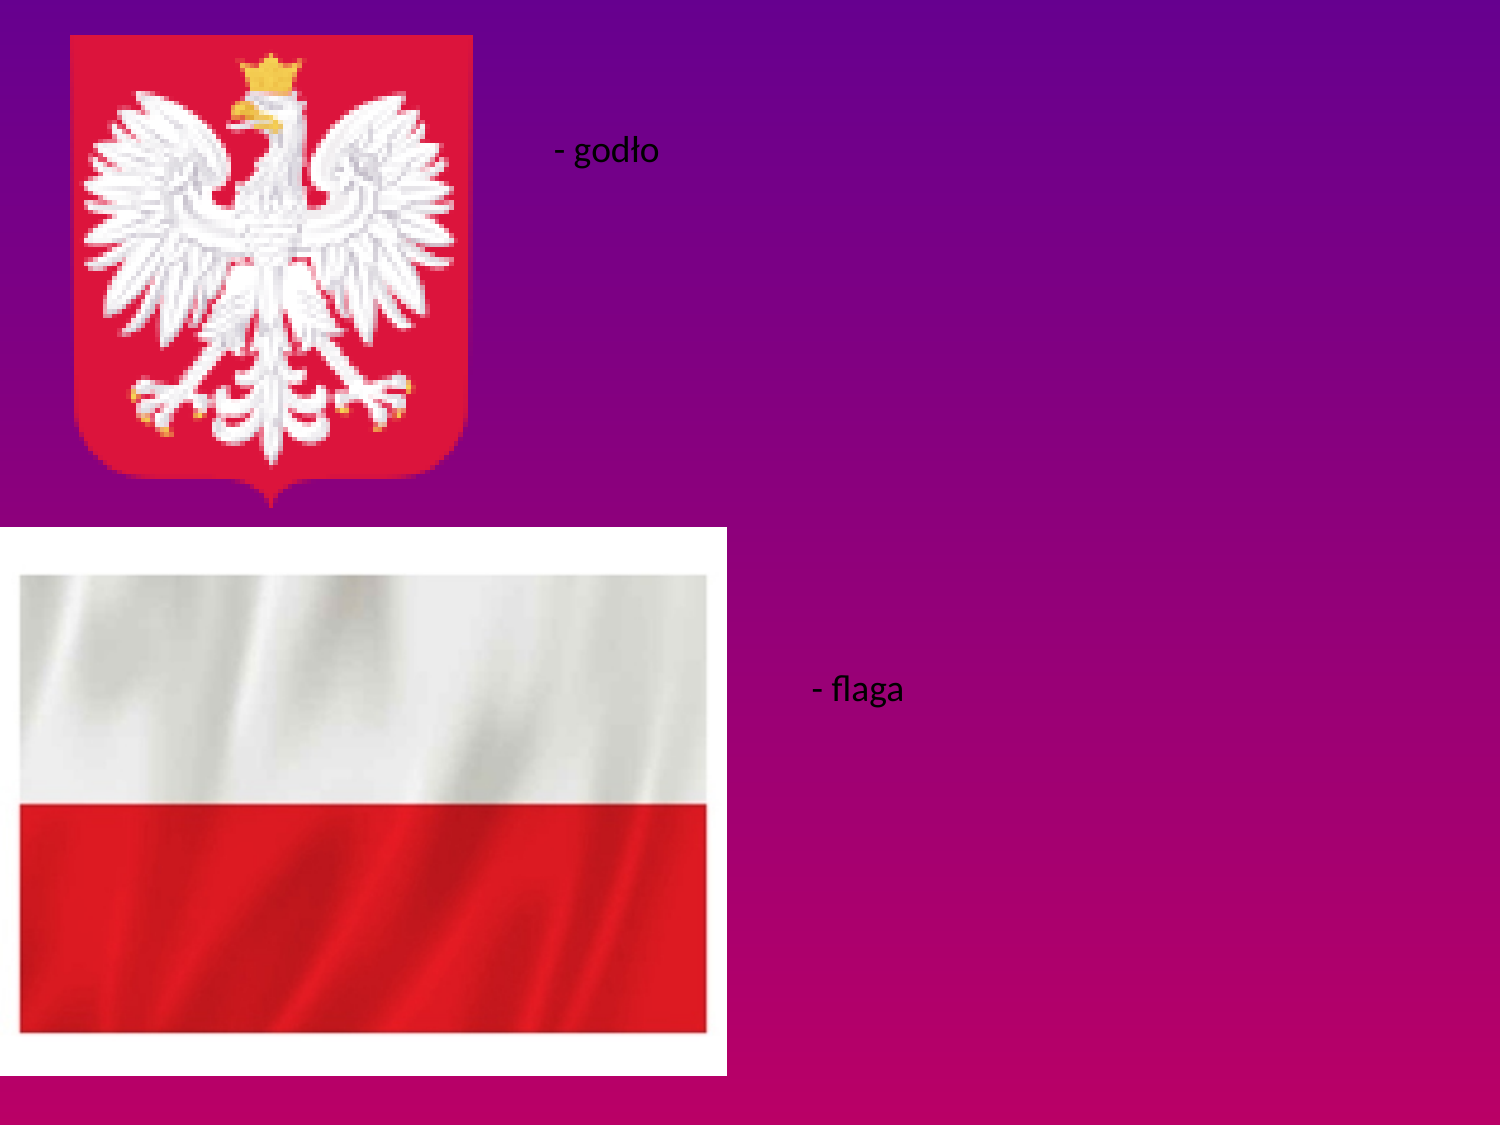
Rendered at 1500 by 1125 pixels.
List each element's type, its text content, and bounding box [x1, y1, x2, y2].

picture [70, 34, 473, 508]
text_box - flaga [796, 656, 950, 716]
text_box - godło [538, 117, 1172, 177]
picture [0, 527, 727, 1076]
